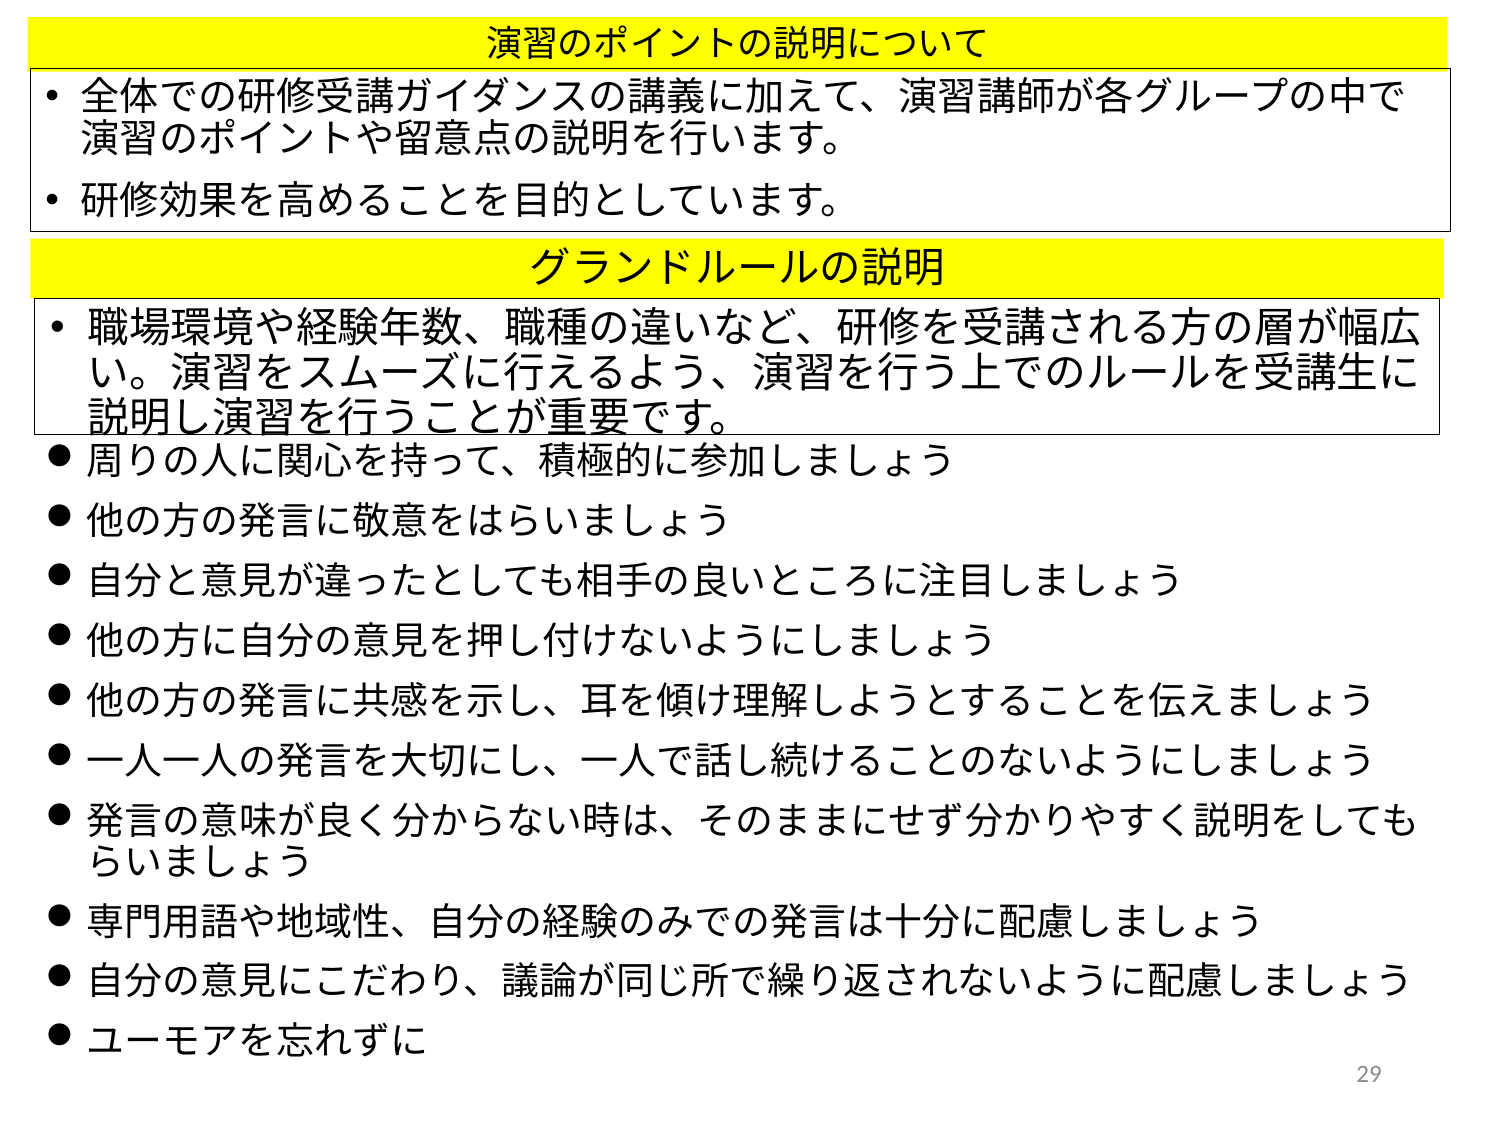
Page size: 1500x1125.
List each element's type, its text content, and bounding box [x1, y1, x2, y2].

list 全体での研修受講ガイダンスの講義に加えて、演習講師が各グループの中で演習のポイントや留意点の説明を行います。 研修効果を高めることを目的としています。 [30, 68, 1451, 232]
text_box グランドルールの説明 [30, 238, 1444, 299]
text_box 周りの人に関心を持って、積極的に参加しましょう 他の方の発言に敬意をはらいましょう 自分と意見が違ったとしても相手の良いところに注目しましょう 他の方に自分の意見を押し付けないようにしましょう 他の方の発言に共感を示し、耳を傾け理解しようとすることを伝えましょう 一人一人の発言を大切にし、一人で話し続けることのないようにしましょう 発言の意味が良く分からない時は、そのままにせず分かりやすく説明をしてもらいましょう 専門用語や地域性、自分の経験のみでの発言は十分に配慮しましょう 自分の意見にこだわり、議論が同じ所で繰り返されないように配慮しましょう ユーモアを忘れずに [30, 434, 1435, 1125]
text_box 職場環境や経験年数、職種の違いなど、研修を受講される方の層が幅広い。演習をスムーズに行えるよう、演習を行う上でのルールを受講生に説明し演習を行うことが重要です。 [34, 298, 1440, 435]
title 演習のポイントの説明について [27, 17, 1448, 72]
